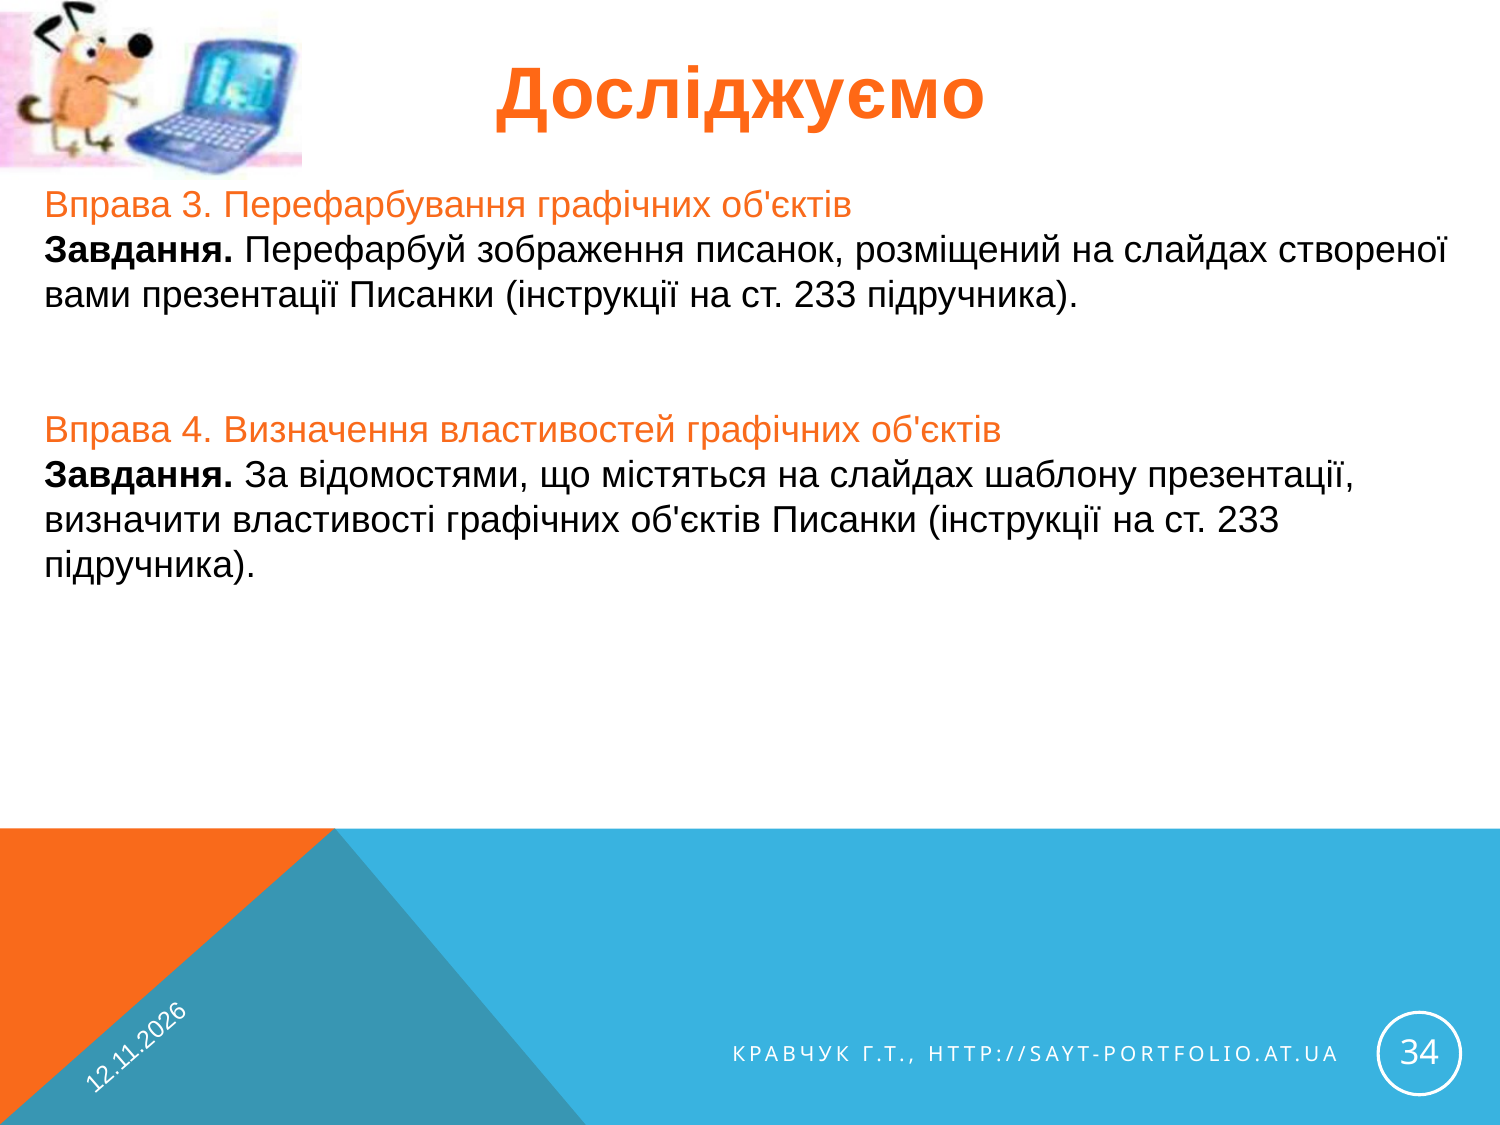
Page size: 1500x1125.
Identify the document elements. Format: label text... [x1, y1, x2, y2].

slide_number 34 [1376, 1010, 1463, 1097]
picture [0, 0, 302, 180]
footer Кравчук Г.Т., http://sayt-portfolio.at.ua [577, 1031, 1352, 1076]
text_box Досліджуємо [481, 37, 1002, 141]
text_box Вправа 3. Перефарбування графічних об'єктів Завдання. Перефарбуй зображення писанок, розміщений на слайдах створеної вами презентації Писанки (інструкції на ст. 233 підручника). Вправа 4. Визначення властивостей графічних об'єктів Завдання. За відомостями, що містяться на слайдах шаблону презентації, визначити властивості графічних об'єктів Писанки (інструкції на ст. 233 підручника). [29, 172, 1483, 683]
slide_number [65, 849, 357, 1109]
